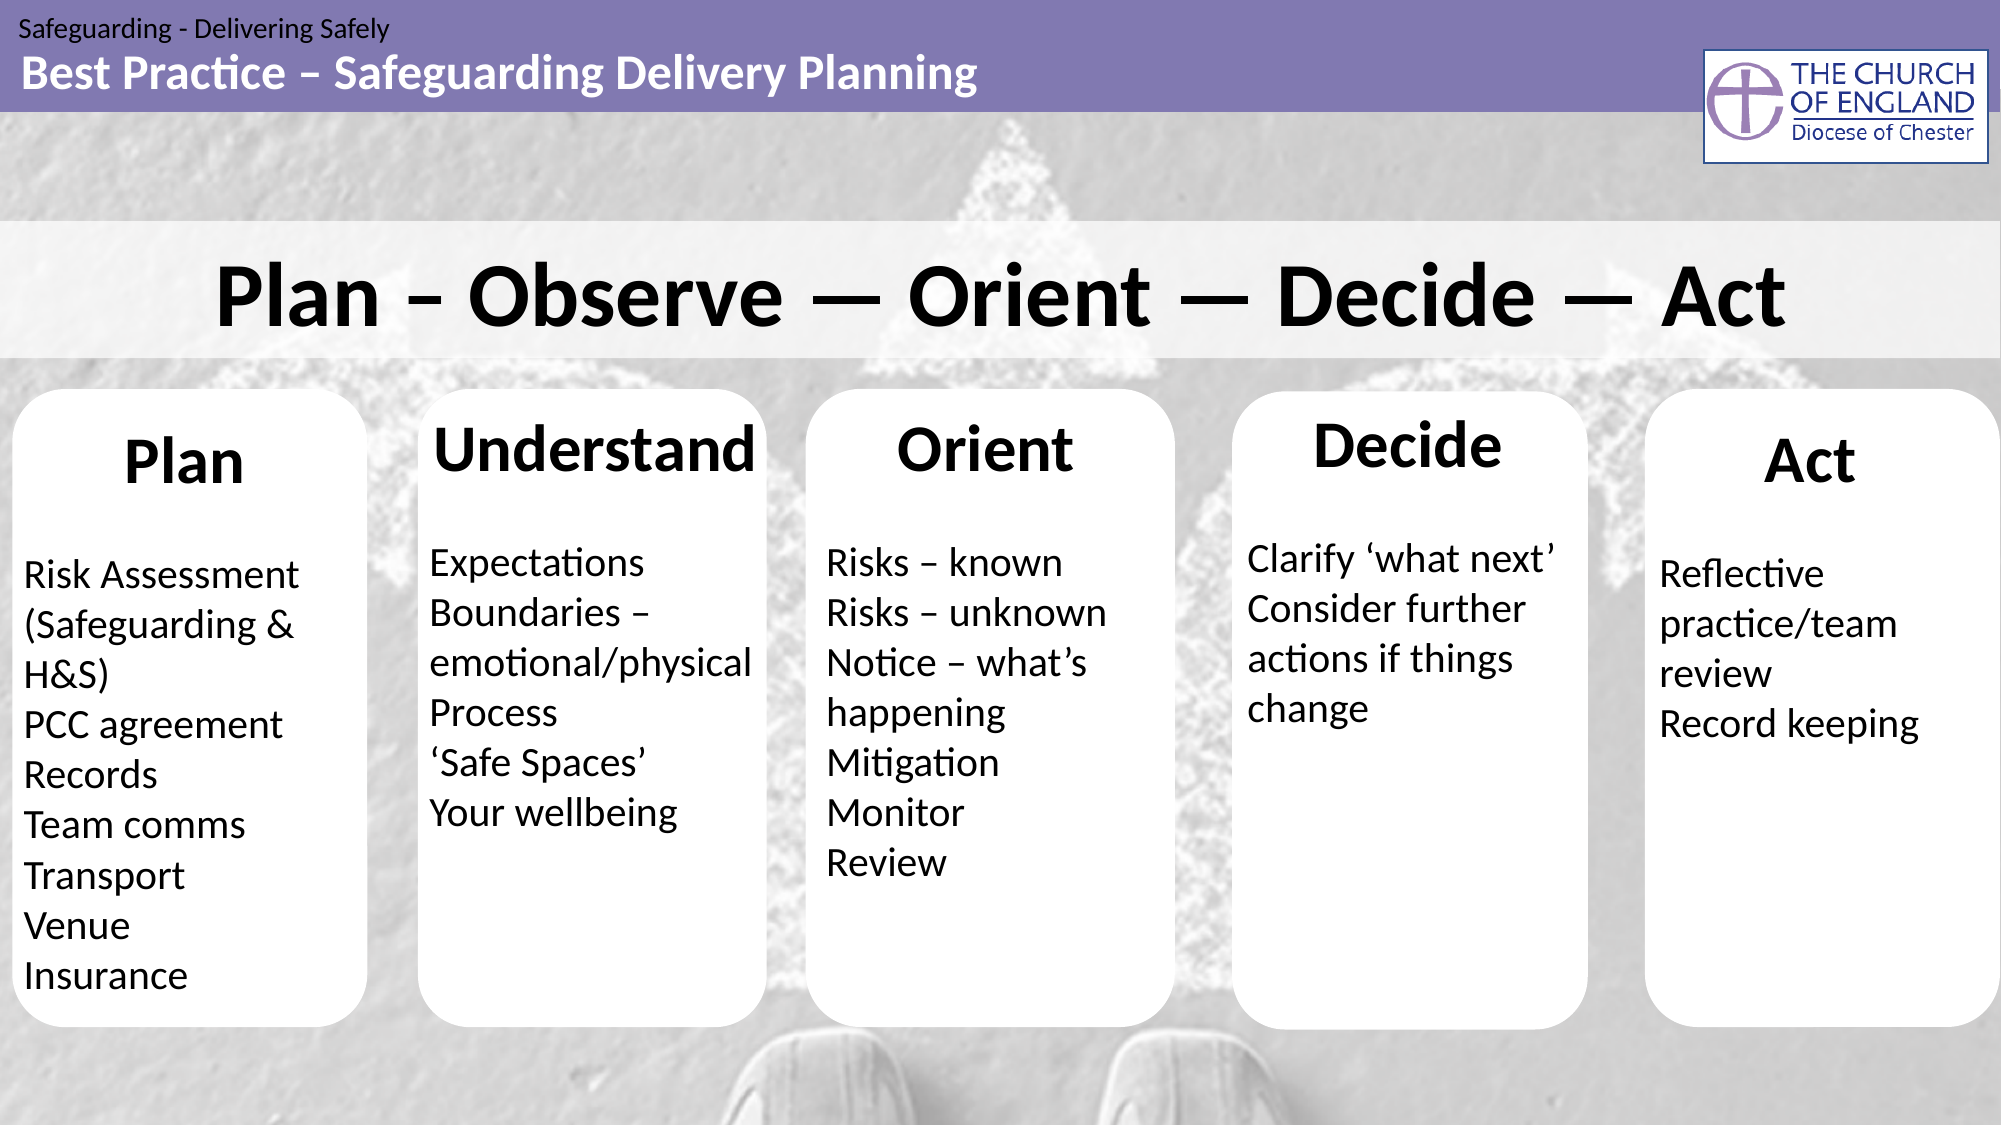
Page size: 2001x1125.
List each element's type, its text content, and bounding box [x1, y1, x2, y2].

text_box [0, 221, 2000, 359]
text_box Safeguarding - Delivering Safely [14, 5, 395, 49]
text_box [1703, 49, 1989, 89]
picture [0, 359, 2000, 1125]
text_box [1232, 391, 1588, 1030]
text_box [1644, 388, 2000, 1028]
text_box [417, 389, 767, 1028]
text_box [805, 297, 1175, 1027]
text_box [12, 329, 368, 1028]
text_box Best Practice – Safeguarding Delivery Planning [16, 42, 983, 89]
picture [0, 59, 2000, 221]
text_box [0, 0, 2000, 89]
